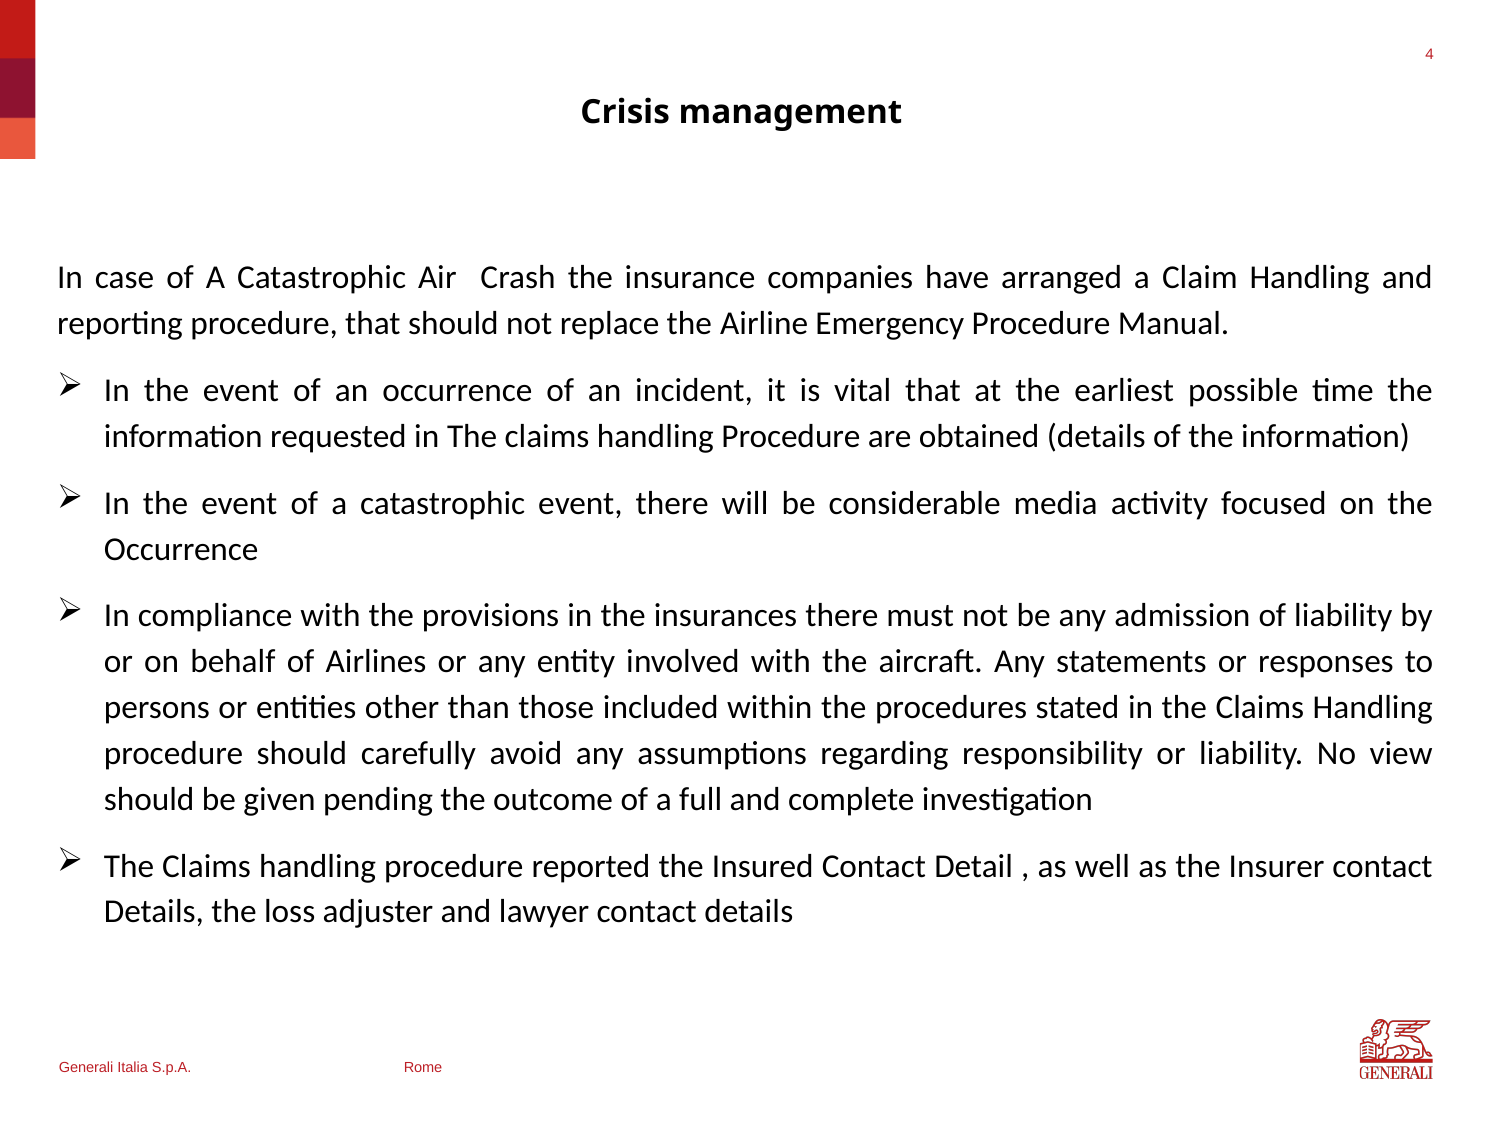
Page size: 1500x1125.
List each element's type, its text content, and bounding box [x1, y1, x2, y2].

list Crisis management In case of A Catastrophic Air Crash the insurance companies have arranged a Claim Handling and reporting procedure, that should not replace the Airline Emergency Procedure Manual. In the event of an occurrence of an incident, it is vital that at the earliest possible time the information requested in The claims handling Procedure are obtained (details of the information) In the event of a catastrophic event, there will be considerable media activity focused on the Occurrence In compliance with the provisions in the insurances there must not be any admission of liability by or on behalf of Airlines or any entity involved with the aircraft. Any statements or responses to persons or entities other than those included within the procedures stated in the Claims Handling procedure should carefully avoid any assumptions regarding responsibility or liability. No view should be given pending the outcome of a full and complete investigation The Claims handling procedure reported the Insured Contact Detail , as well as the Insurer contact Details, the loss adjuster and lawyer contact details [57, 90, 1436, 1012]
slide_number 4 [1400, 44, 1434, 75]
